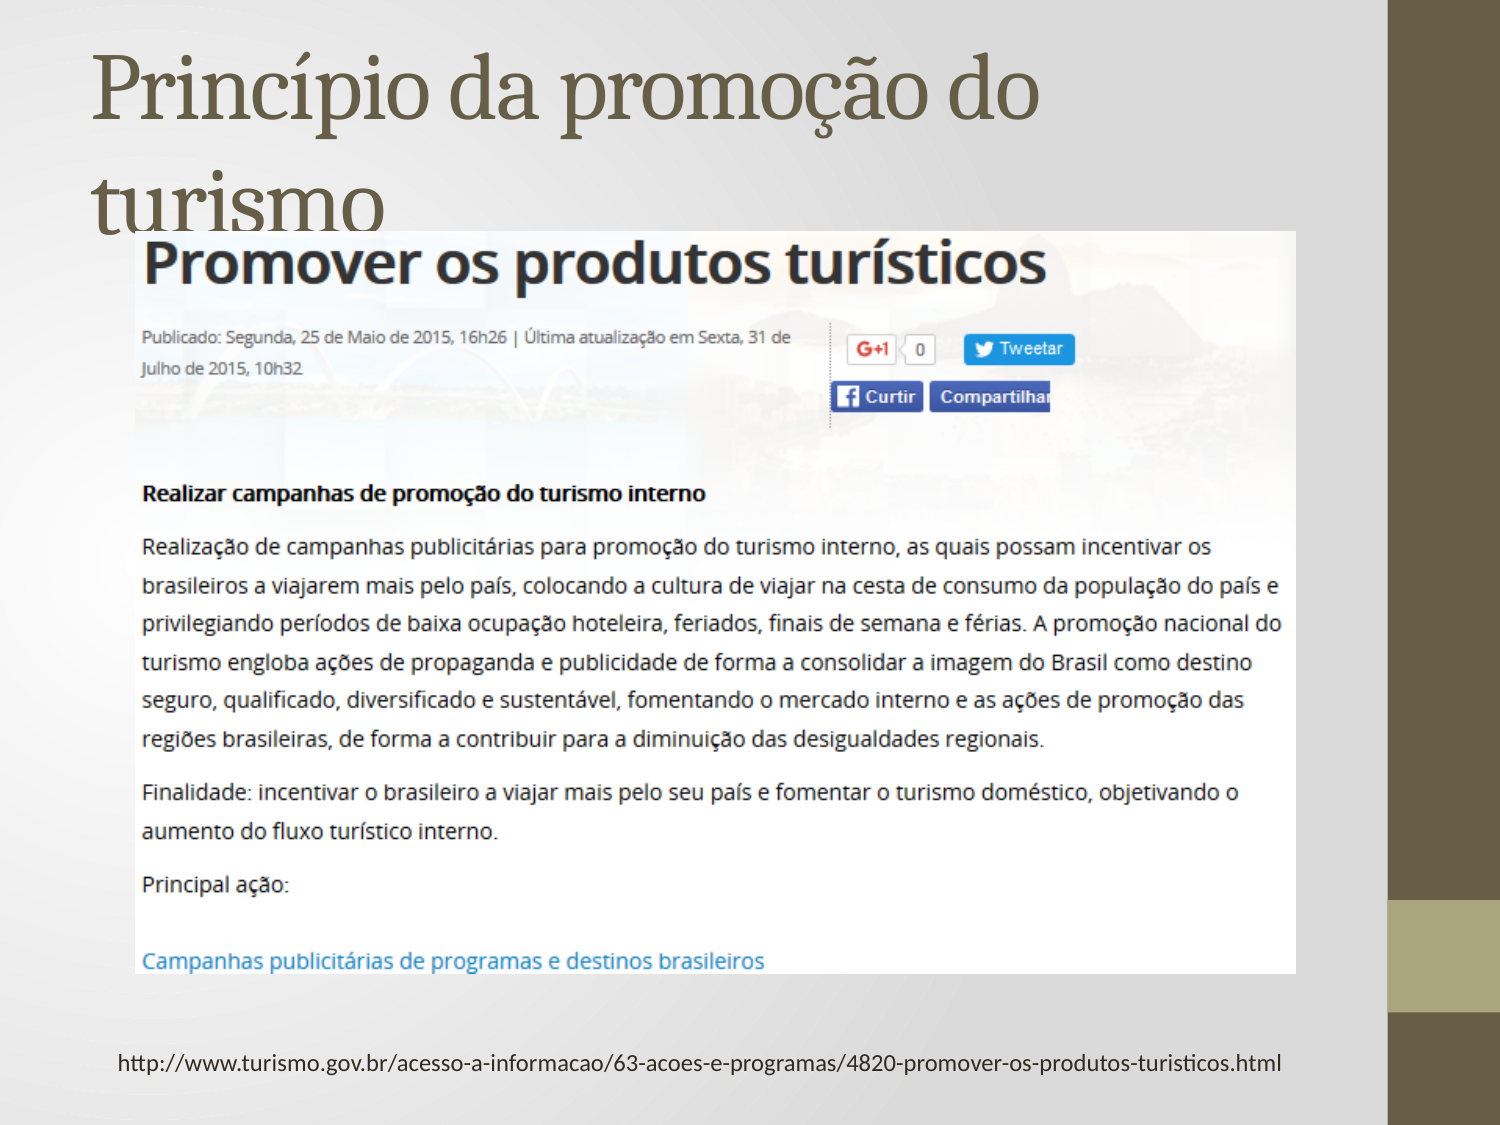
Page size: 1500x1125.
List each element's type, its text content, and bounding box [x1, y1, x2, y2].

title Princípio da promoção do turismo [75, 45, 1325, 233]
picture [135, 231, 1296, 975]
list http://www.turismo.gov.br/acesso-a-informacao/63-acoes-e-programas/4820-promover-os-produtos-turisticos.html [84, 298, 1335, 1087]
